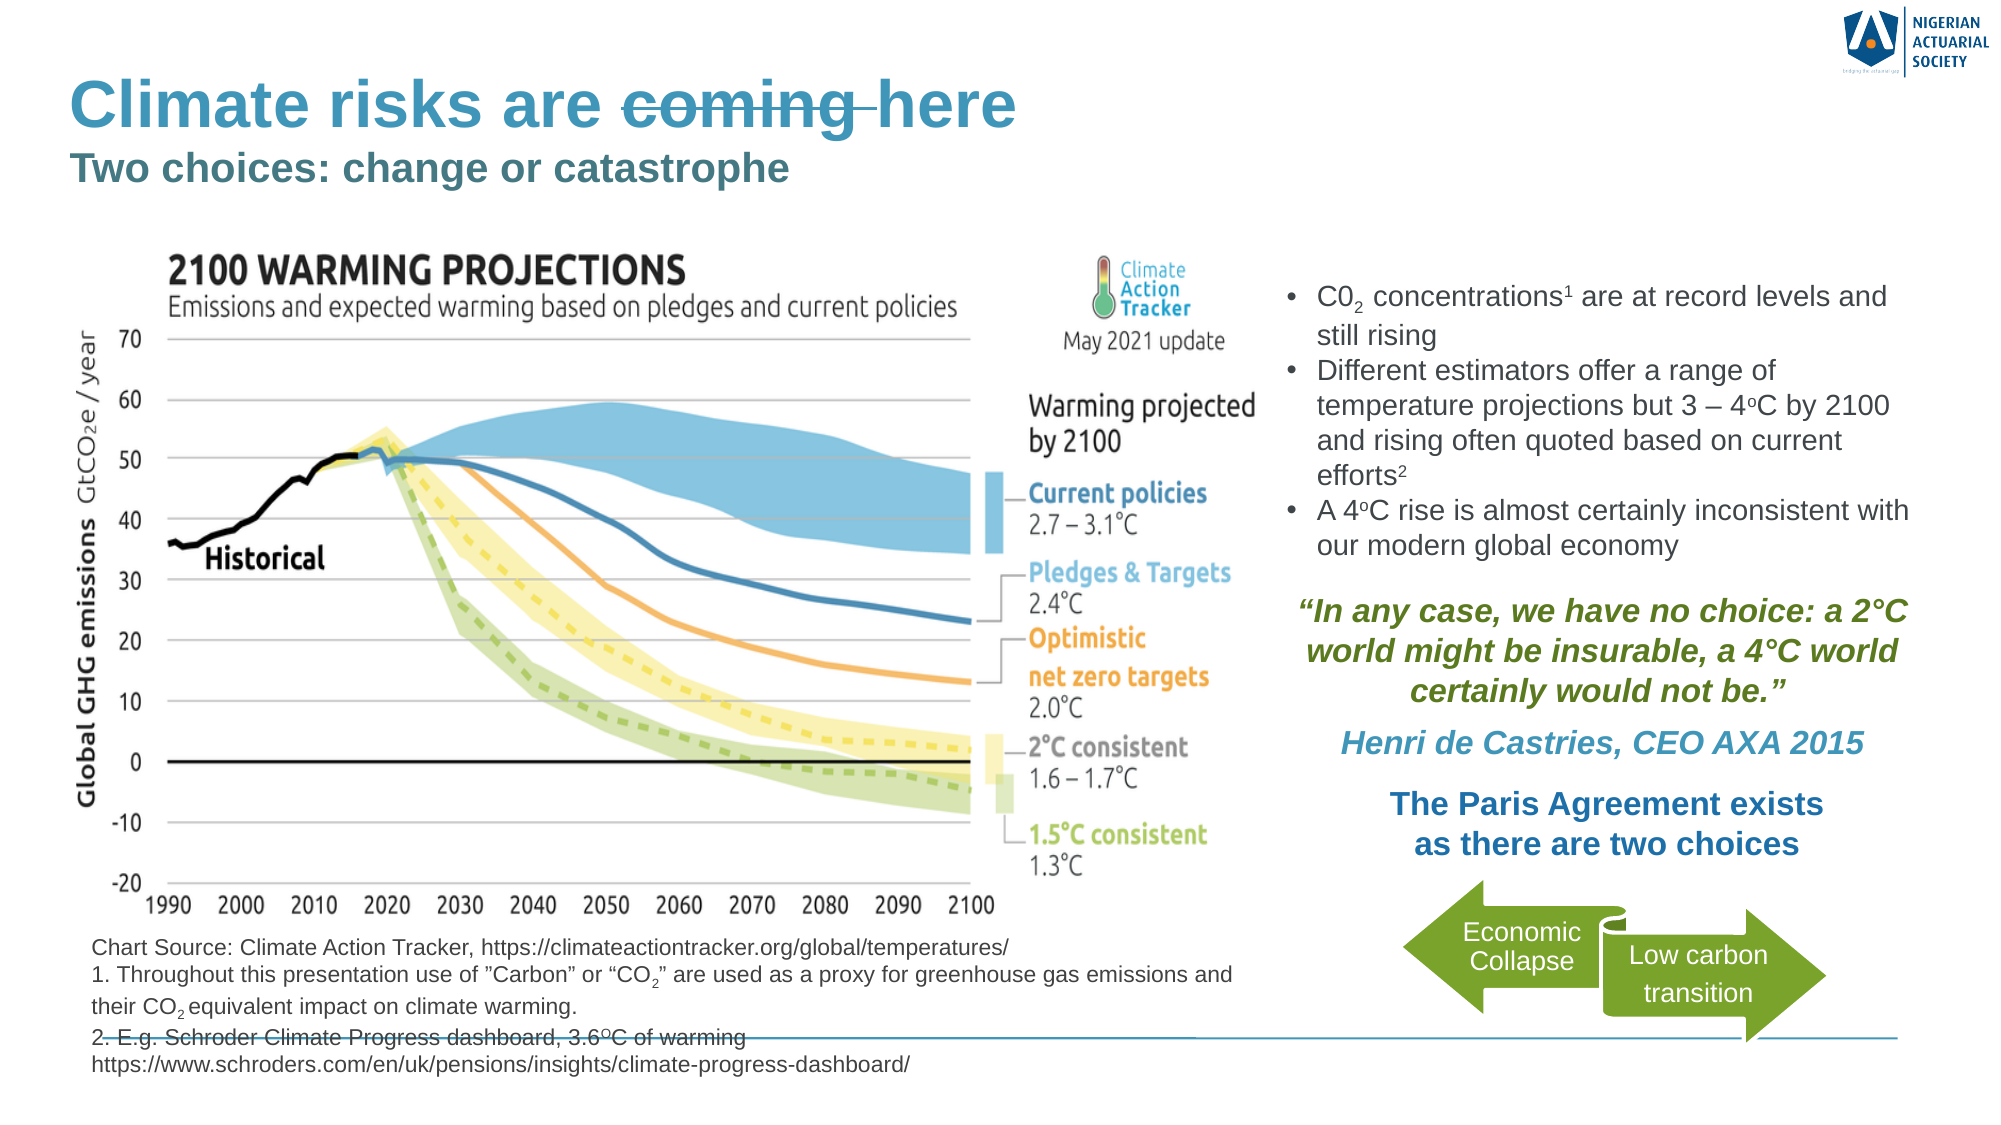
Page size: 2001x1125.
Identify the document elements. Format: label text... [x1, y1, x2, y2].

text_box Chart Source: Climate Action Tracker, https://climateactiontracker.org/global/temperatures/ 1. Throughout this presentation use of ”Carbon” or “CO2” are used as a proxy for greenhouse gas emissions and their CO2 equivalent impact on climate warming. 2. E.g. Schroder Climate Progress dashboard, 3.6OC of warming https://www.schroders.com/en/uk/pensions/insights/climate-progress-dashboard/ [76, 925, 1267, 1085]
text_box Climate risks are coming here Two choices: change or catastrophe [54, 17, 1131, 235]
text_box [1399, 797, 1831, 1125]
picture [76, 248, 1259, 919]
text_box C02 concentrations1 are at record levels and still rising Different estimators offer a range of temperature projections but 3 – 4oC by 2100 and rising often quoted based on current efforts2 A 4oC rise is almost certainly inconsistent with our modern global economy “In any case, we have no choice: a 2°C world might be insurable, a 4°C world certainly would not be.” Henri de Castries, CEO AXA 2015 [1271, 269, 1934, 804]
text_box The Paris Agreement exists as there are two choices [1352, 774, 1863, 870]
picture [1835, 0, 1992, 83]
